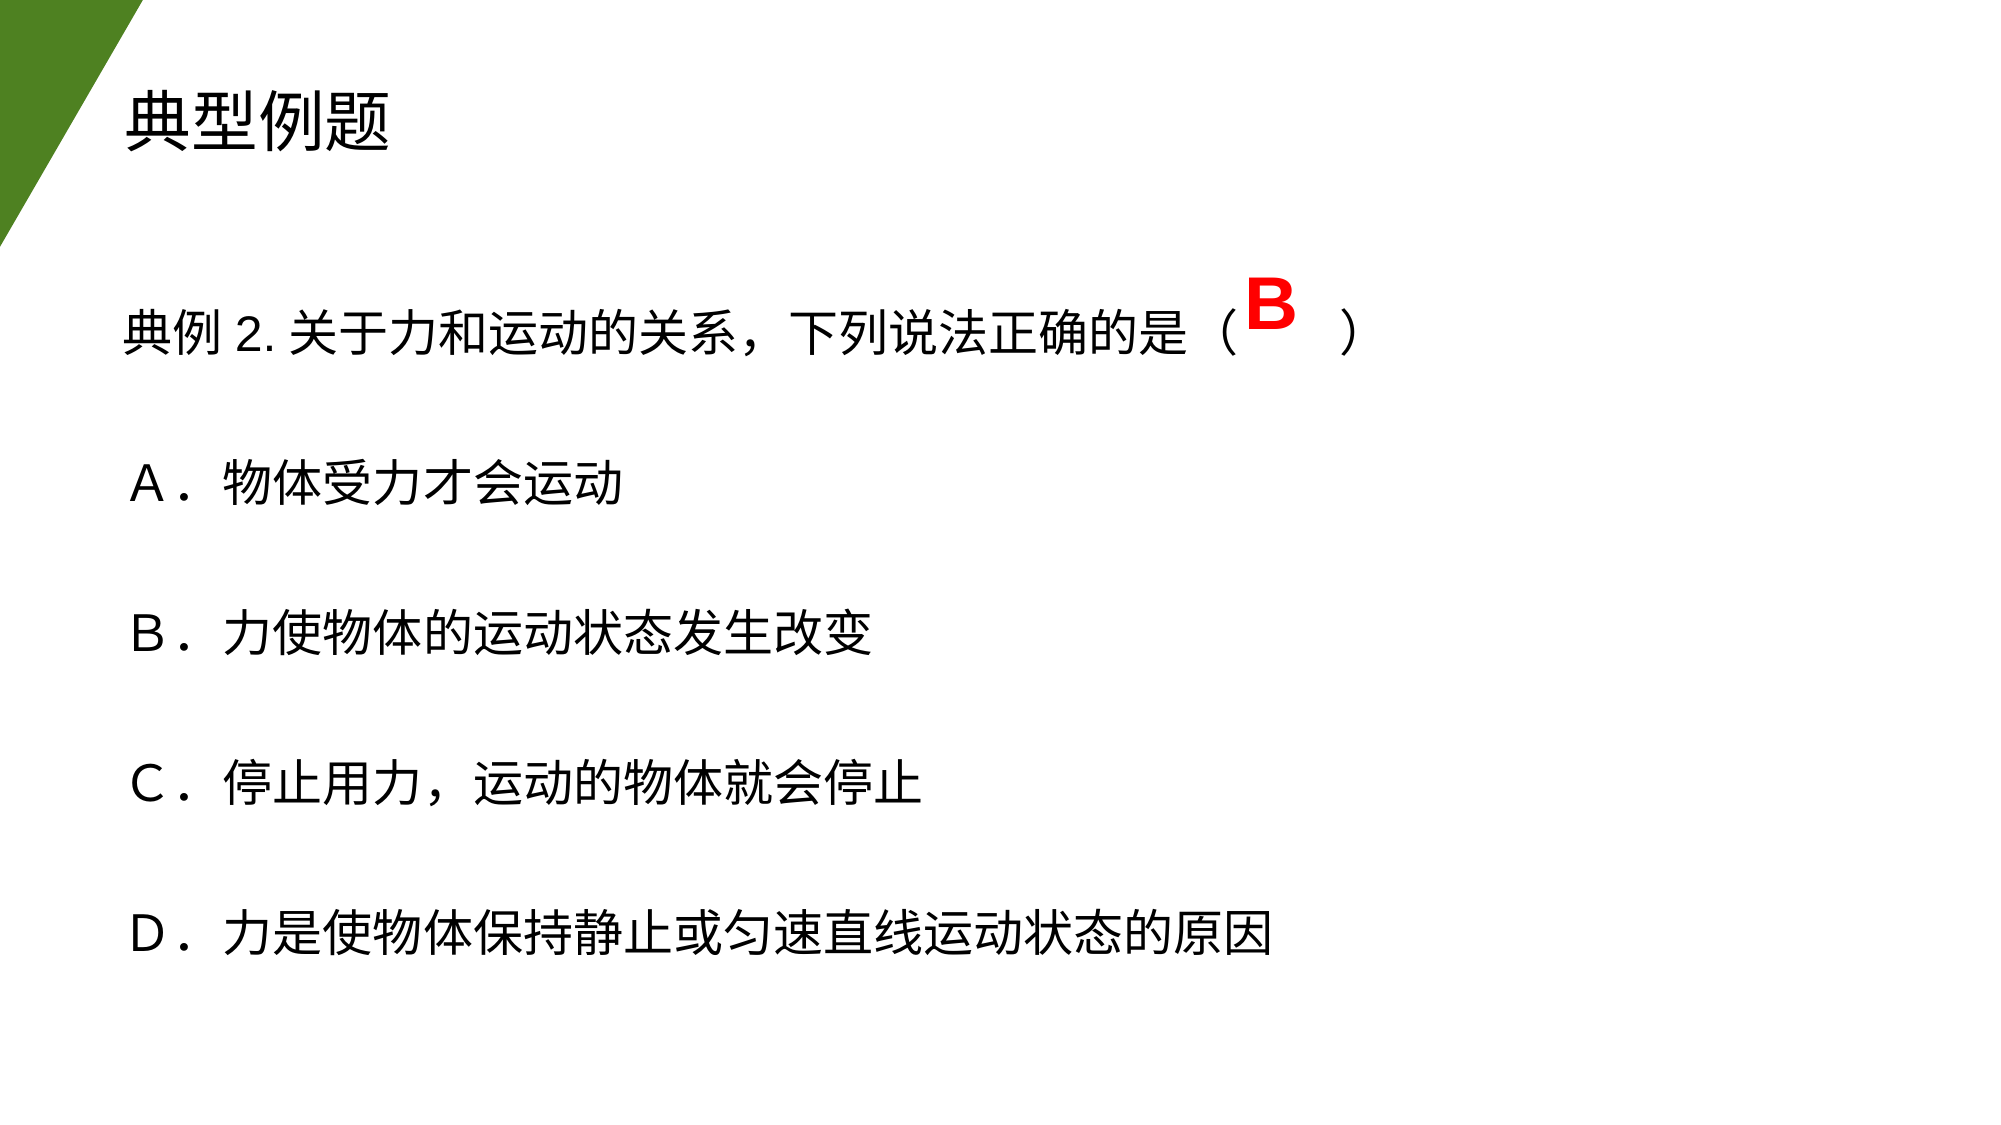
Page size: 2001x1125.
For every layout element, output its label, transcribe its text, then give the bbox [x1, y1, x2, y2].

text_box 典型例题 [109, 72, 407, 168]
text_box 典例2.关于力和运动的关系，下列说法正确的是（ ） Ａ．物体受力才会运动 Ｂ．力使物体的运动状态发生改变 Ｃ．停止用力，运动的物体就会停止 Ｄ．力是使物体保持静止或匀速直线运动状态的原因 [108, 203, 2000, 969]
text_box B [1200, 247, 1343, 353]
